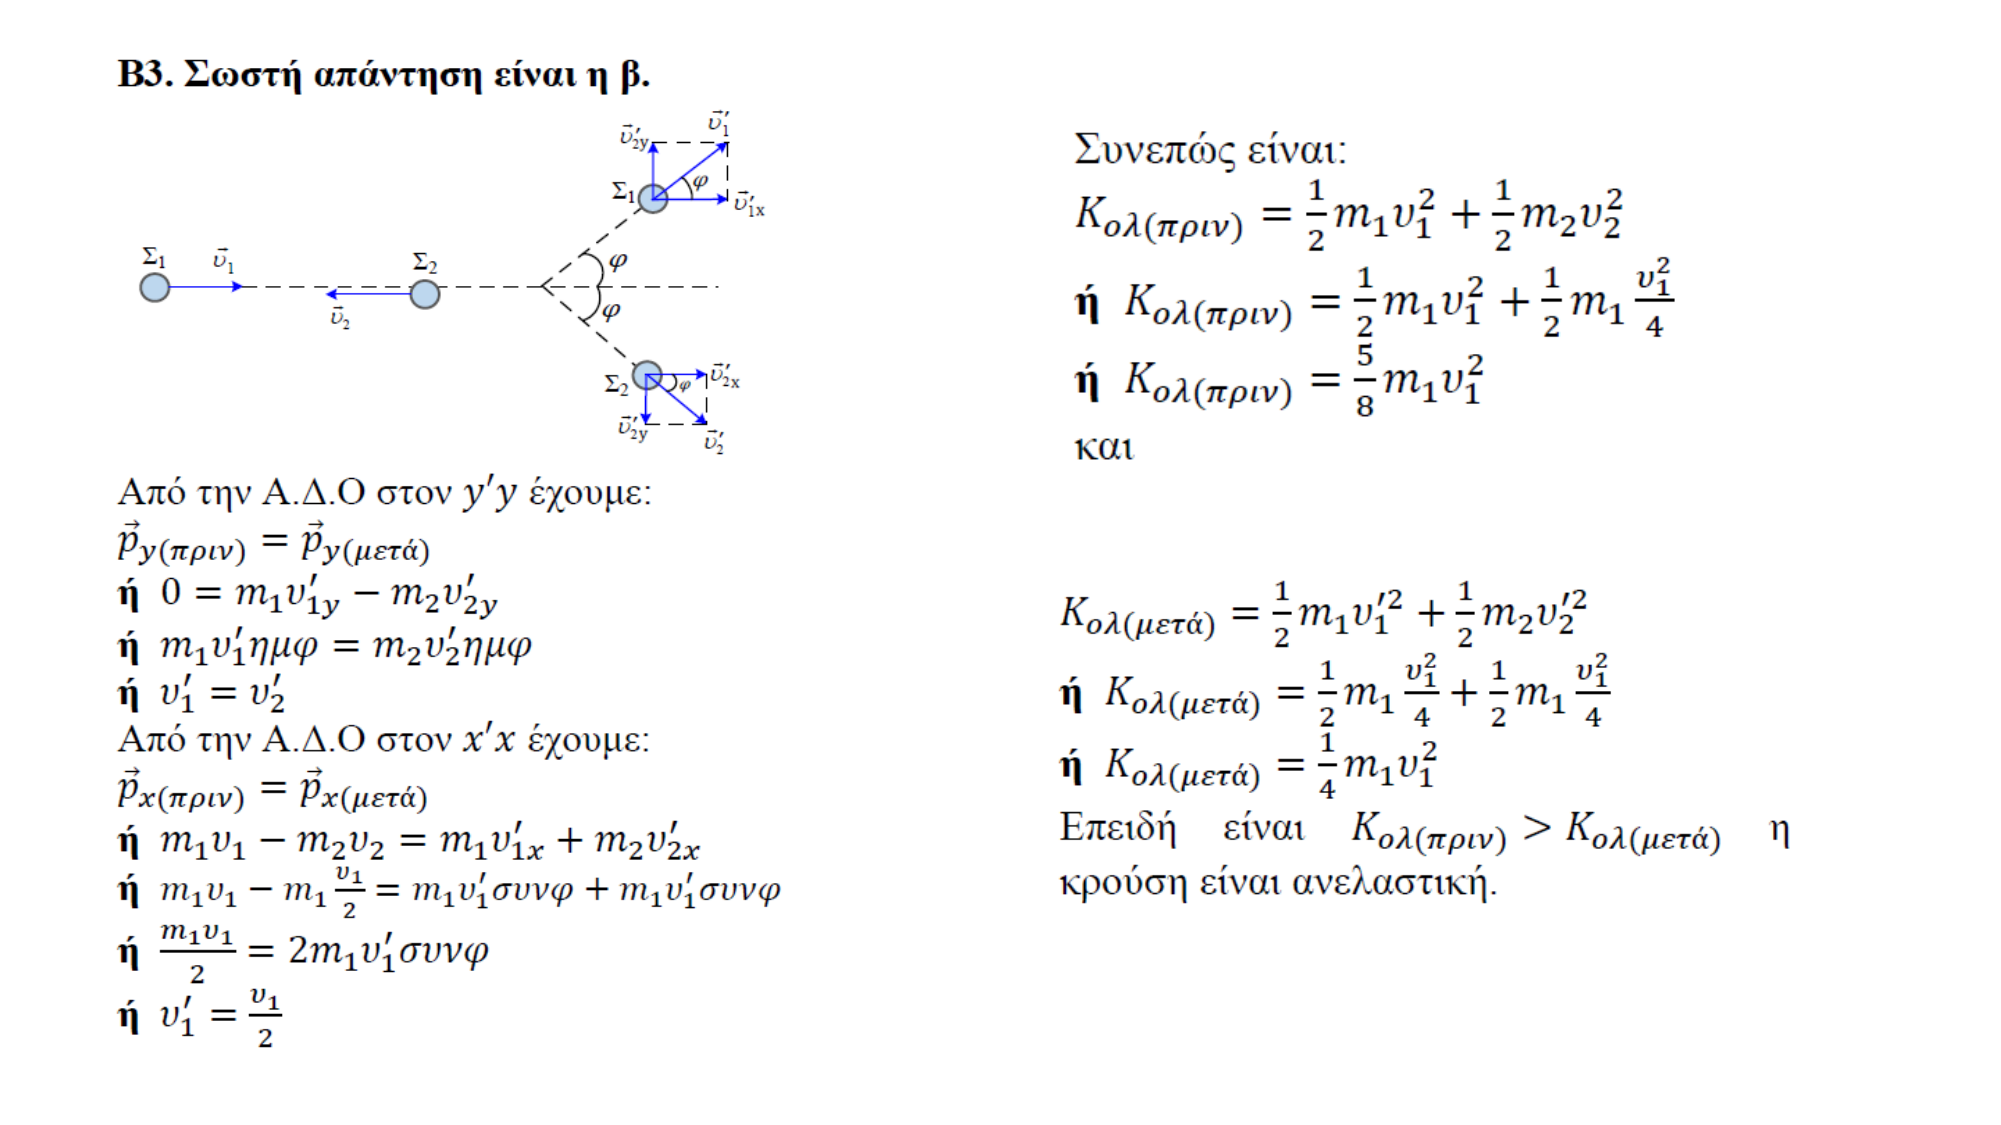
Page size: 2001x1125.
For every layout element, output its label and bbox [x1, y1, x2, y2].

picture [1043, 94, 1766, 480]
picture [99, 42, 925, 1063]
picture [1043, 562, 1815, 919]
